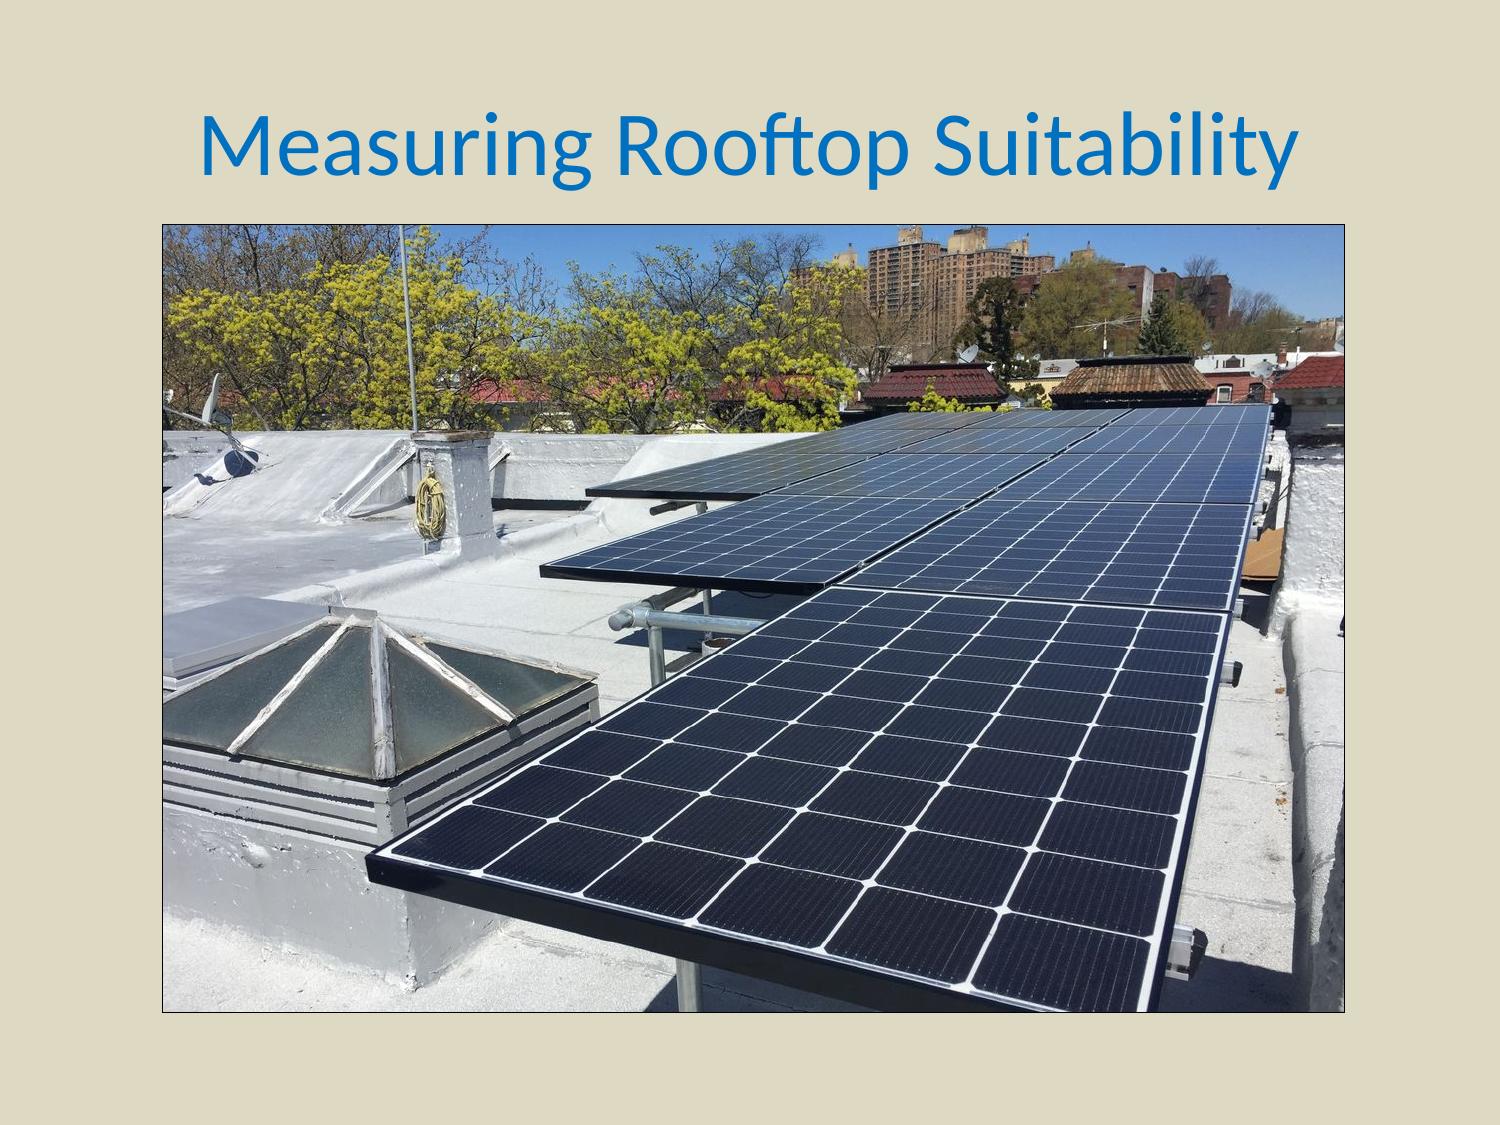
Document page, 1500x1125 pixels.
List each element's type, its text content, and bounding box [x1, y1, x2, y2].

title Measuring Rooftop Suitability [75, 45, 1425, 233]
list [162, 224, 1345, 1014]
